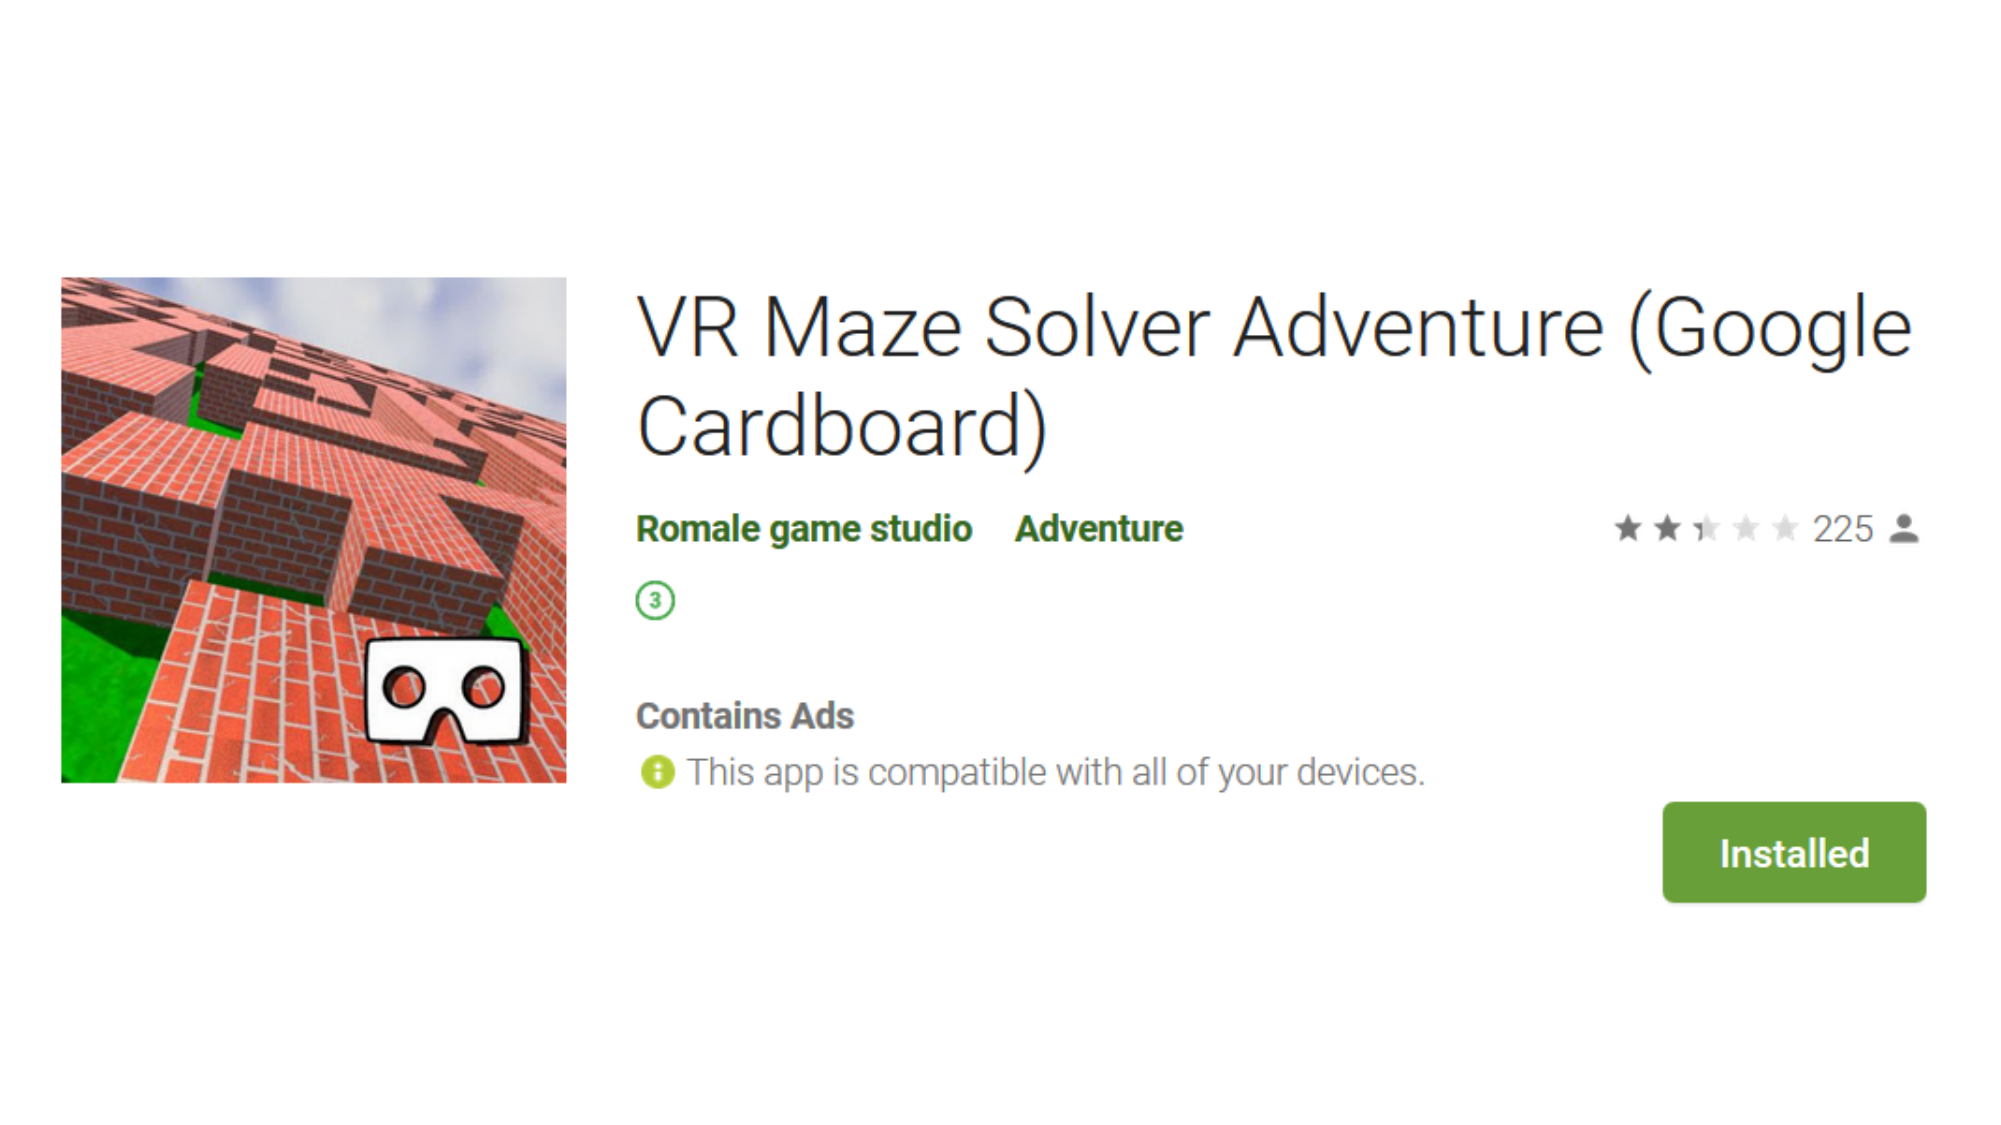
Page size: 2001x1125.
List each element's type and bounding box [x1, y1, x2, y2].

picture [0, 216, 2000, 967]
